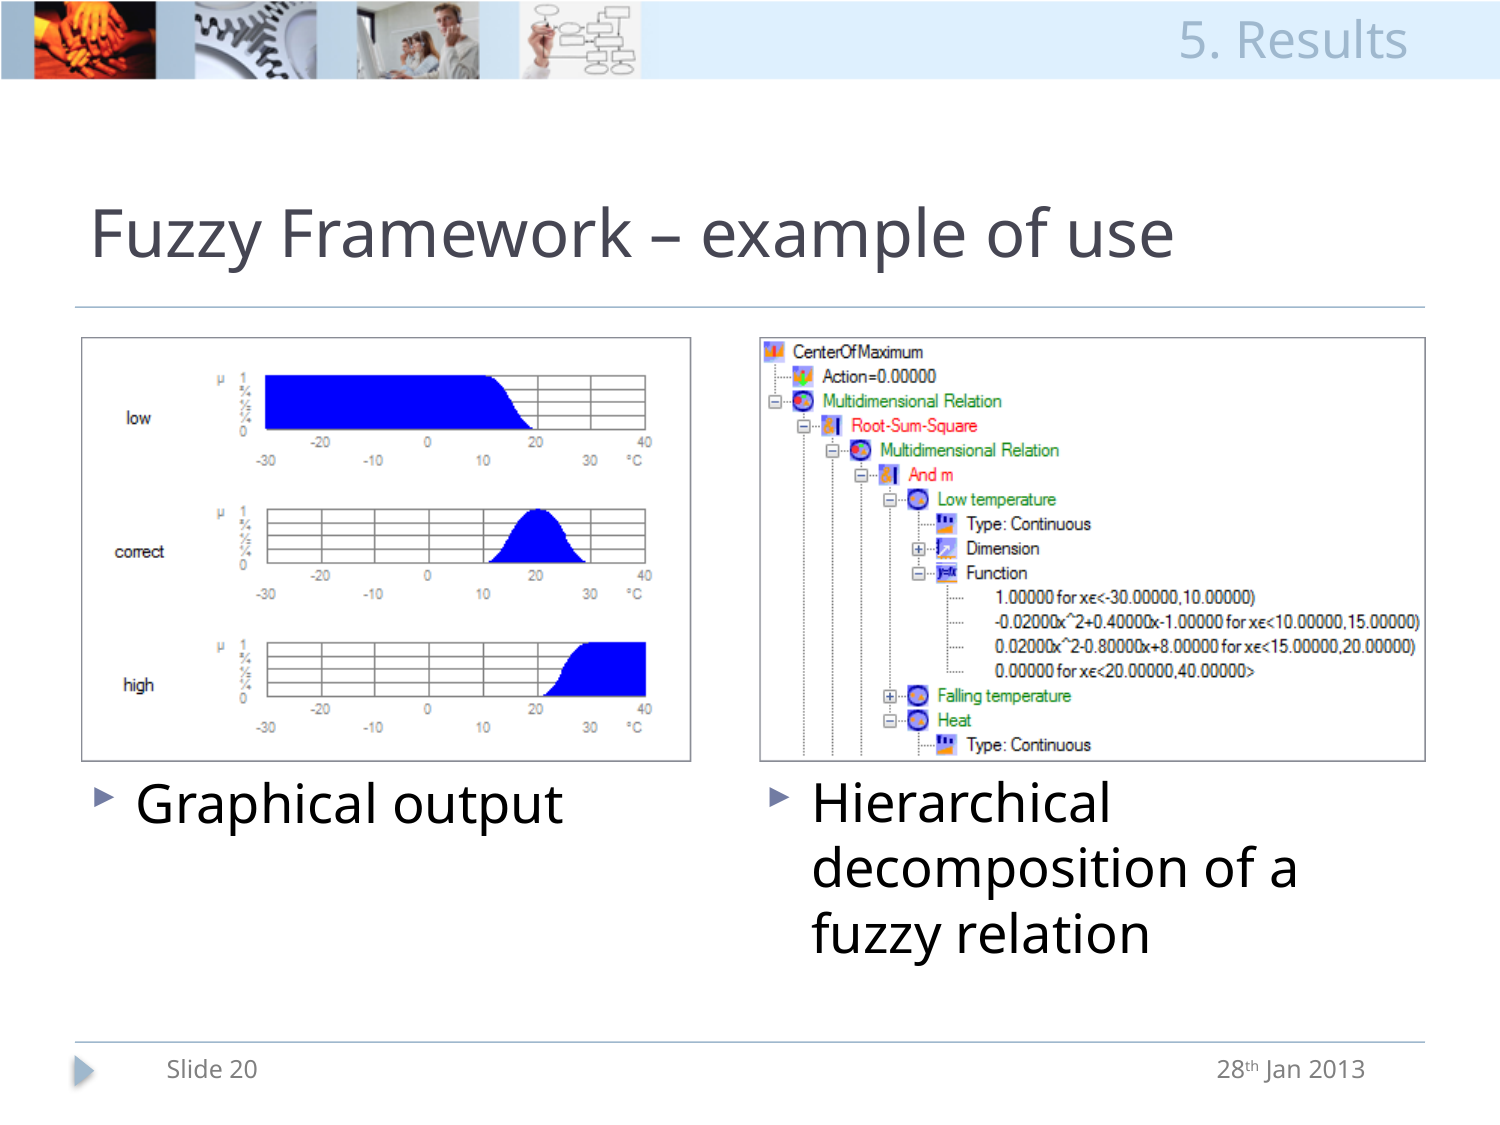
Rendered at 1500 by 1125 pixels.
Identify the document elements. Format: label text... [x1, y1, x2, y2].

text_box Hierarchical decomposition of a fuzzy relation [751, 775, 1360, 996]
list Graphical output [76, 769, 684, 1010]
title Fuzzy Framework – example of use [75, 115, 1425, 279]
list 5. Results [718, 0, 1425, 78]
picture [0, 0, 1500, 81]
picture [80, 337, 1427, 762]
